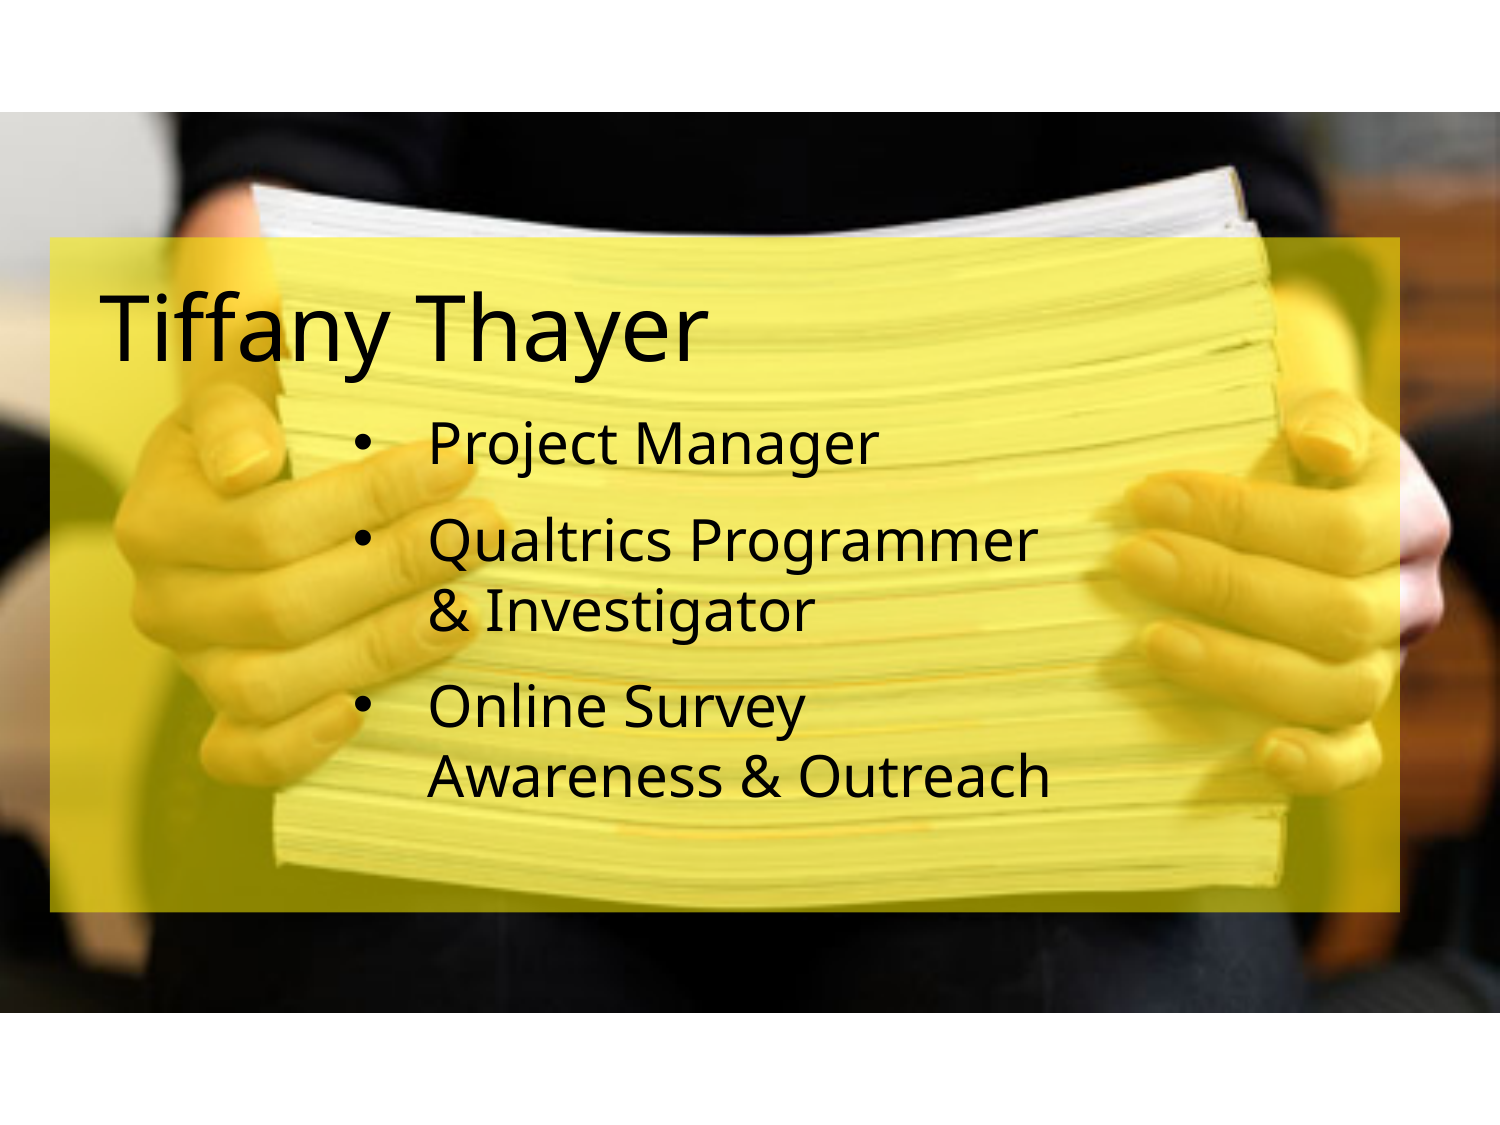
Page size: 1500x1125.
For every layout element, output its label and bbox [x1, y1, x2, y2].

picture [0, 112, 1500, 1013]
